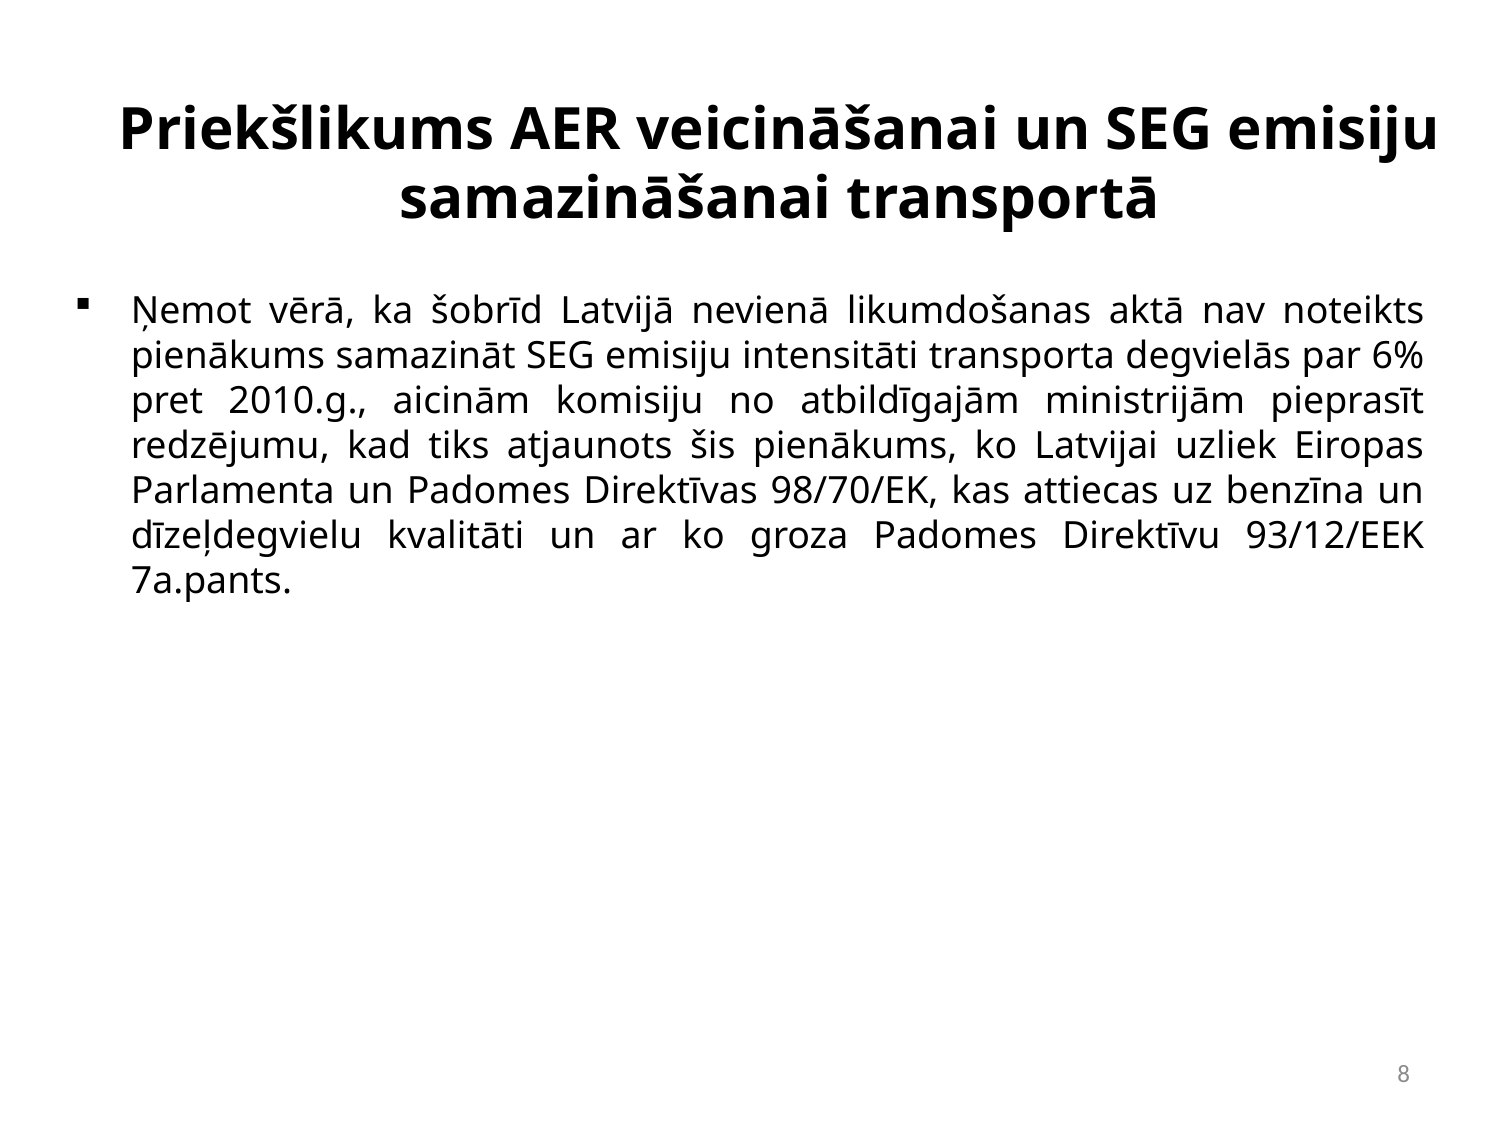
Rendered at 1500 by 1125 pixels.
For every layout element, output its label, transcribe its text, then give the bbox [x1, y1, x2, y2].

slide_number 8 [1074, 1042, 1425, 1103]
text_box Ņemot vērā, ka šobrīd Latvijā nevienā likumdošanas aktā nav noteikts pienākums samazināt SEG emisiju intensitāti transporta degvielās par 6% pret 2010.g., aicinām komisiju no atbildīgajām ministrijām pieprasīt redzējumu, kad tiks atjaunots šis pienākums, ko Latvijai uzliek Eiropas Parlamenta un Padomes Direktīvas 98/70/EK, kas attiecas uz benzīna un dīzeļdegvielu kvalitāti un ar ko groza Padomes Direktīvu 93/12/EEK 7a.pants. [59, 278, 1441, 752]
text_box Priekšlikums AER veicināšanai un SEG emisiju samazināšanai transportā [29, 78, 1500, 244]
